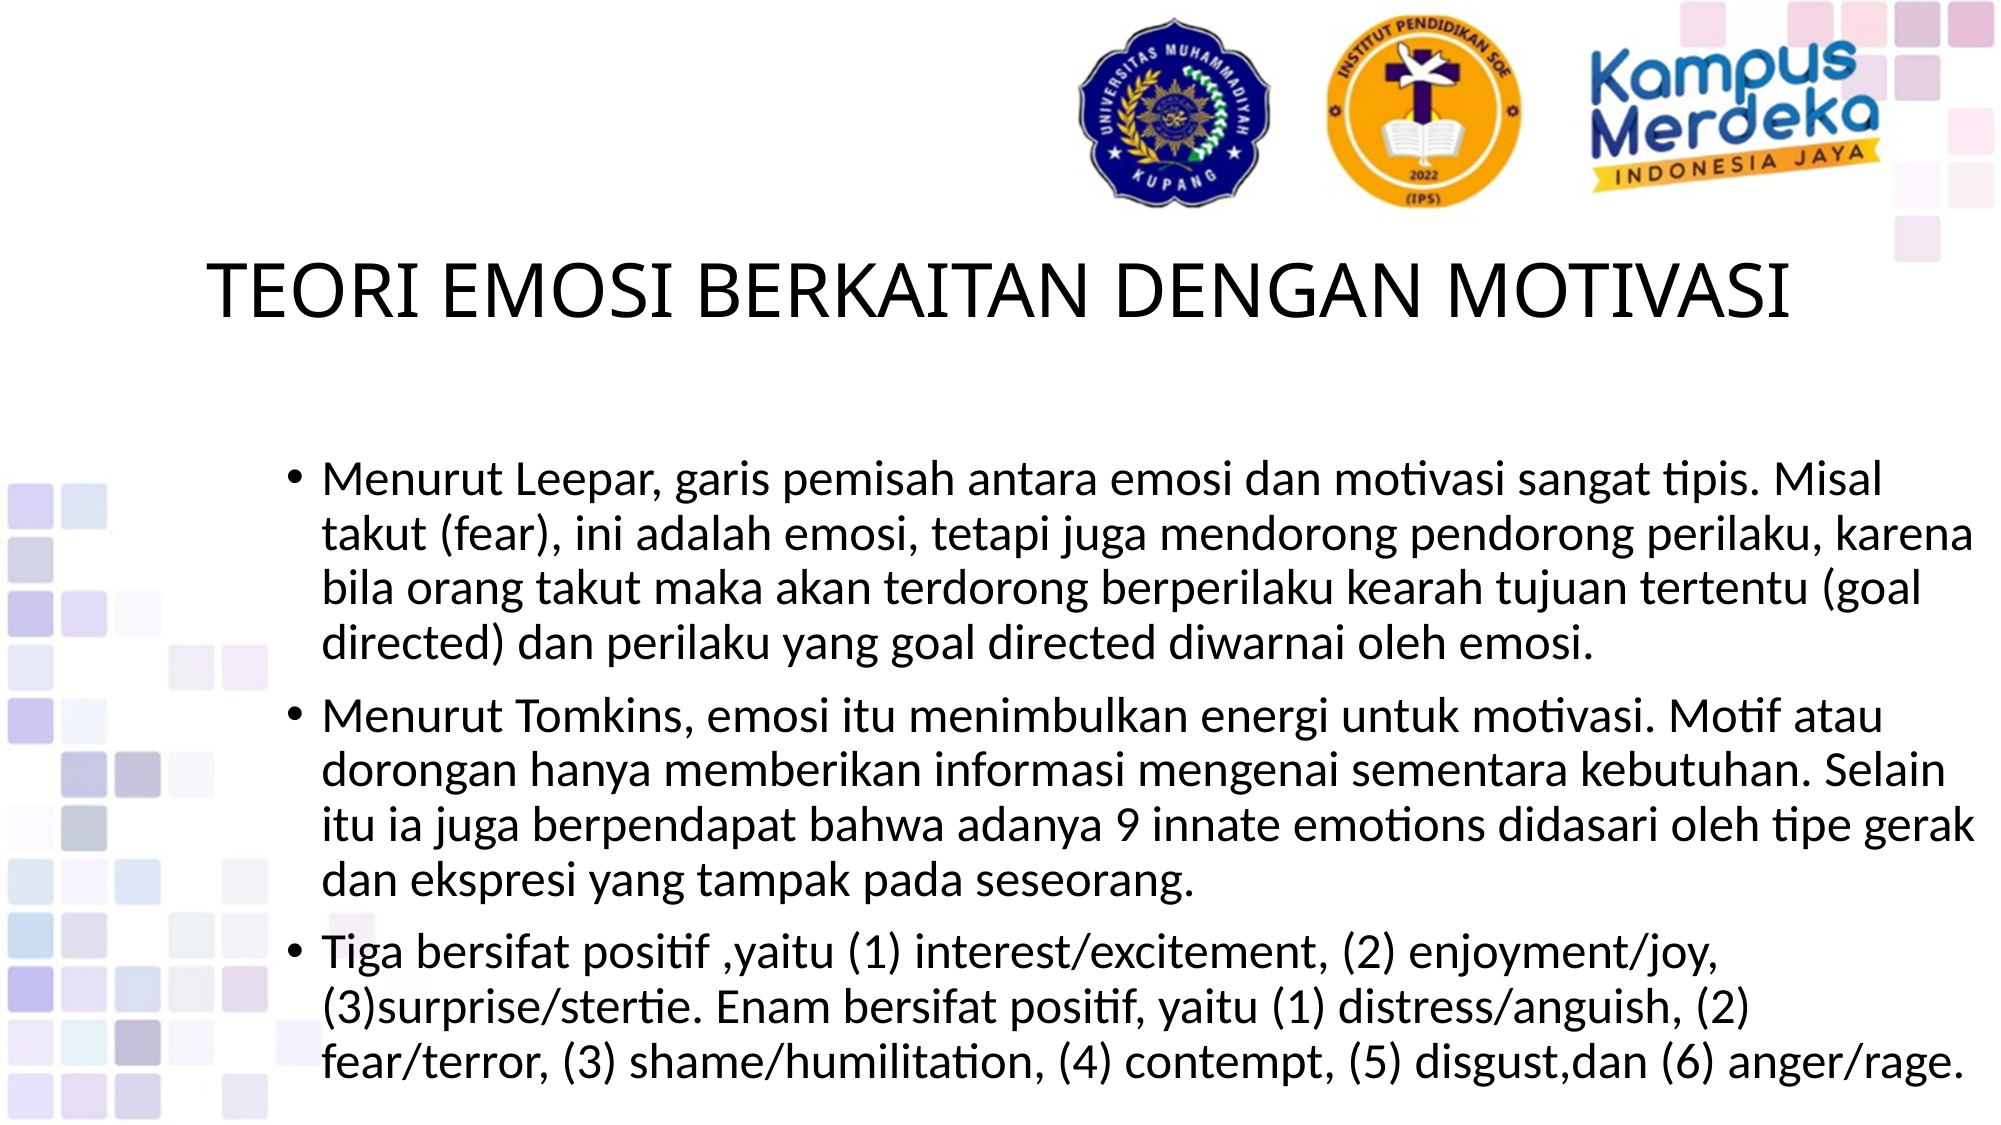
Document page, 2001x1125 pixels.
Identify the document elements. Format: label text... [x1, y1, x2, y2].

title TEORI EMOSI BERKAITAN DENGAN MOTIVASI [137, 184, 1863, 402]
list Menurut Leepar, garis pemisah antara emosi dan motivasi sangat tipis. Misal takut (fear), ini adalah emosi, tetapi juga mendorong pendorong perilaku, karena bila orang takut maka akan terdorong berperilaku kearah tujuan tertentu (goal directed) dan perilaku yang goal directed diwarnai oleh emosi. Menurut Tomkins, emosi itu menimbulkan energi untuk motivasi. Motif atau dorongan hanya memberikan informasi mengenai sementara kebutuhan. Selain itu ia juga berpendapat bahwa adanya 9 innate emotions didasari oleh tipe gerak dan ekspresi yang tampak pada seseorang. Tiga bersifat positif ,yaitu (1) interest/excitement, (2) enjoyment/joy, (3)surprise/stertie. Enam bersifat positif, yaitu (1) distress/anguish, (2) fear/terror, (3) shame/humilitation, (4) contempt, (5) disgust,dan (6) anger/rage. [271, 444, 1997, 1125]
picture [0, 0, 2001, 1125]
